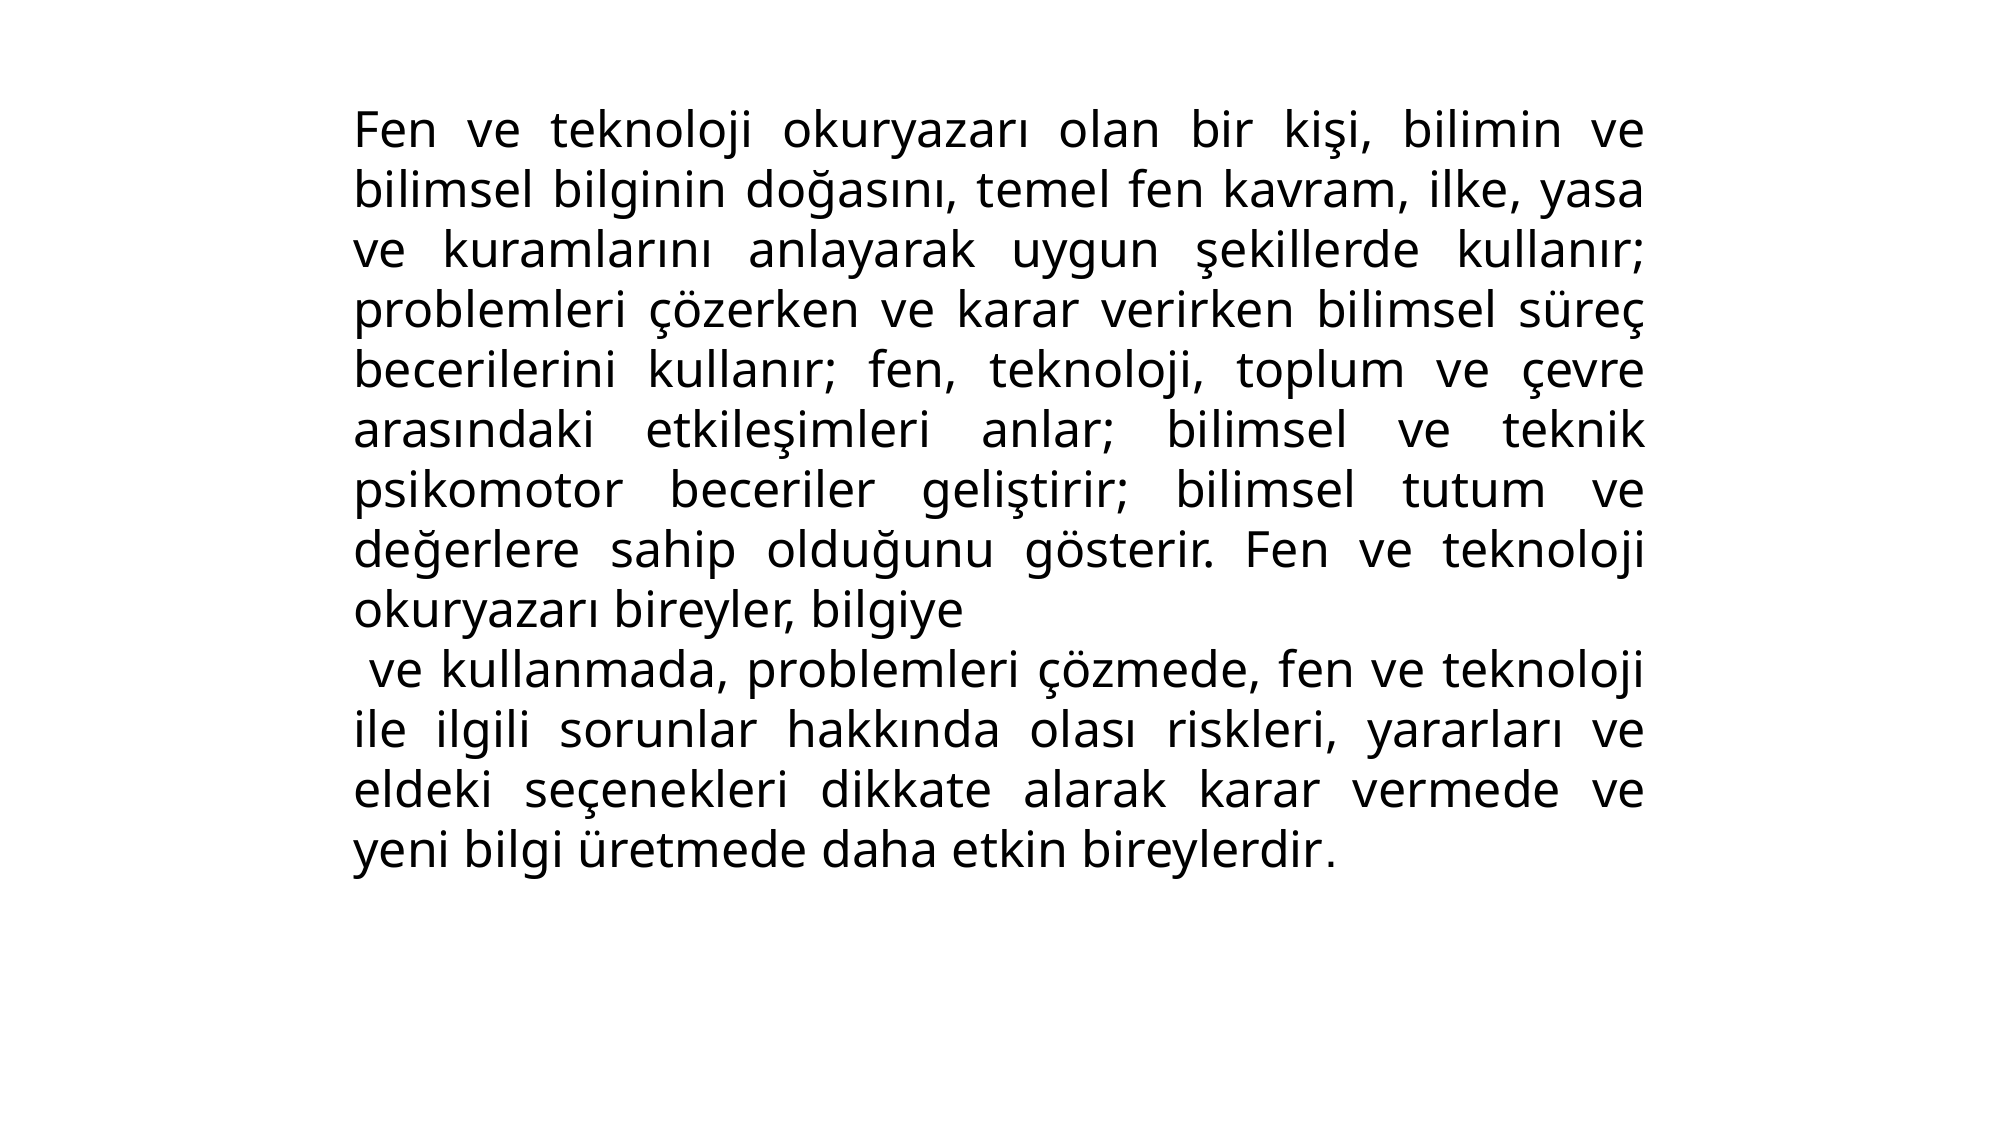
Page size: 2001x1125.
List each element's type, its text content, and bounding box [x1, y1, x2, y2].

text_box Fen ve teknoloji okuryazarı olan bir kişi, bilimin ve bilimsel bilginin doğasını, temel fen kavram, ilke, yasa ve kuramlarını anlayarak uygun şekillerde kullanır; problemleri çözerken ve karar verirken bilimsel süreç becerilerini kullanır; fen, teknoloji, toplum ve çevre arasındaki etkileşimleri anlar; bilimsel ve teknik psikomotor beceriler geliştirir; bilimsel tutum ve değerlere sahip olduğunu gösterir. Fen ve teknoloji okuryazarı bireyler, bilgiye ve kullanmada, problemleri çözmede, fen ve teknoloji ile ilgili sorunlar hakkında olası riskleri, yararları ve eldeki seçenekleri dikkate alarak karar vermede ve yeni bilgi üretmede daha etkin bireylerdir. [338, 90, 1662, 945]
